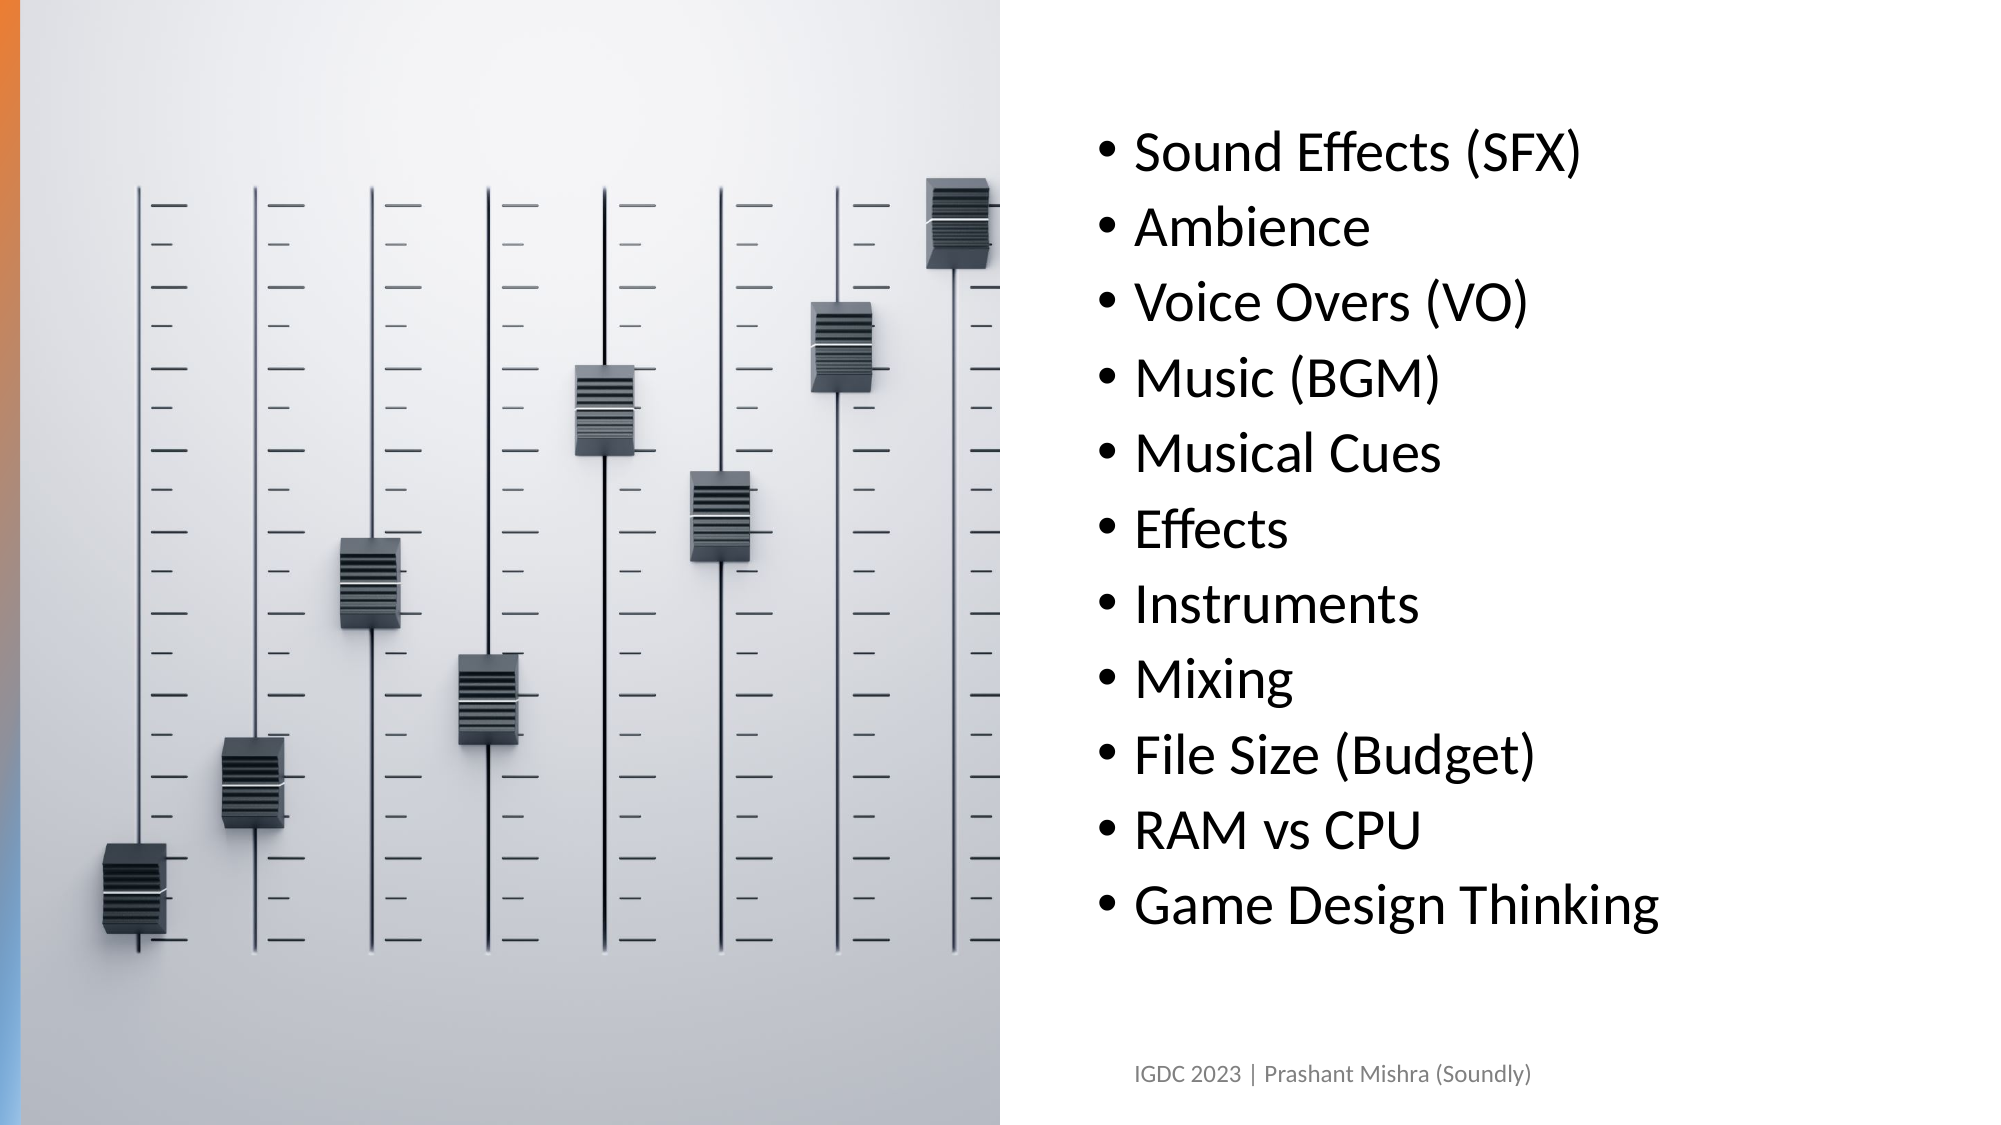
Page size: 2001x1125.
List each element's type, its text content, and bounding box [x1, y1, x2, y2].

picture [21, 0, 1000, 1125]
footer IGDC 2023 | Prashant Mishra (Soundly) [1119, 1042, 1561, 1103]
text_box Sound Effects (SFX) Ambience Voice Overs (VO) Music (BGM) Musical Cues Effects Instruments Mixing File Size (Budget) RAM vs CPU Game Design Thinking [1063, 113, 1849, 984]
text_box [0, 0, 21, 1125]
